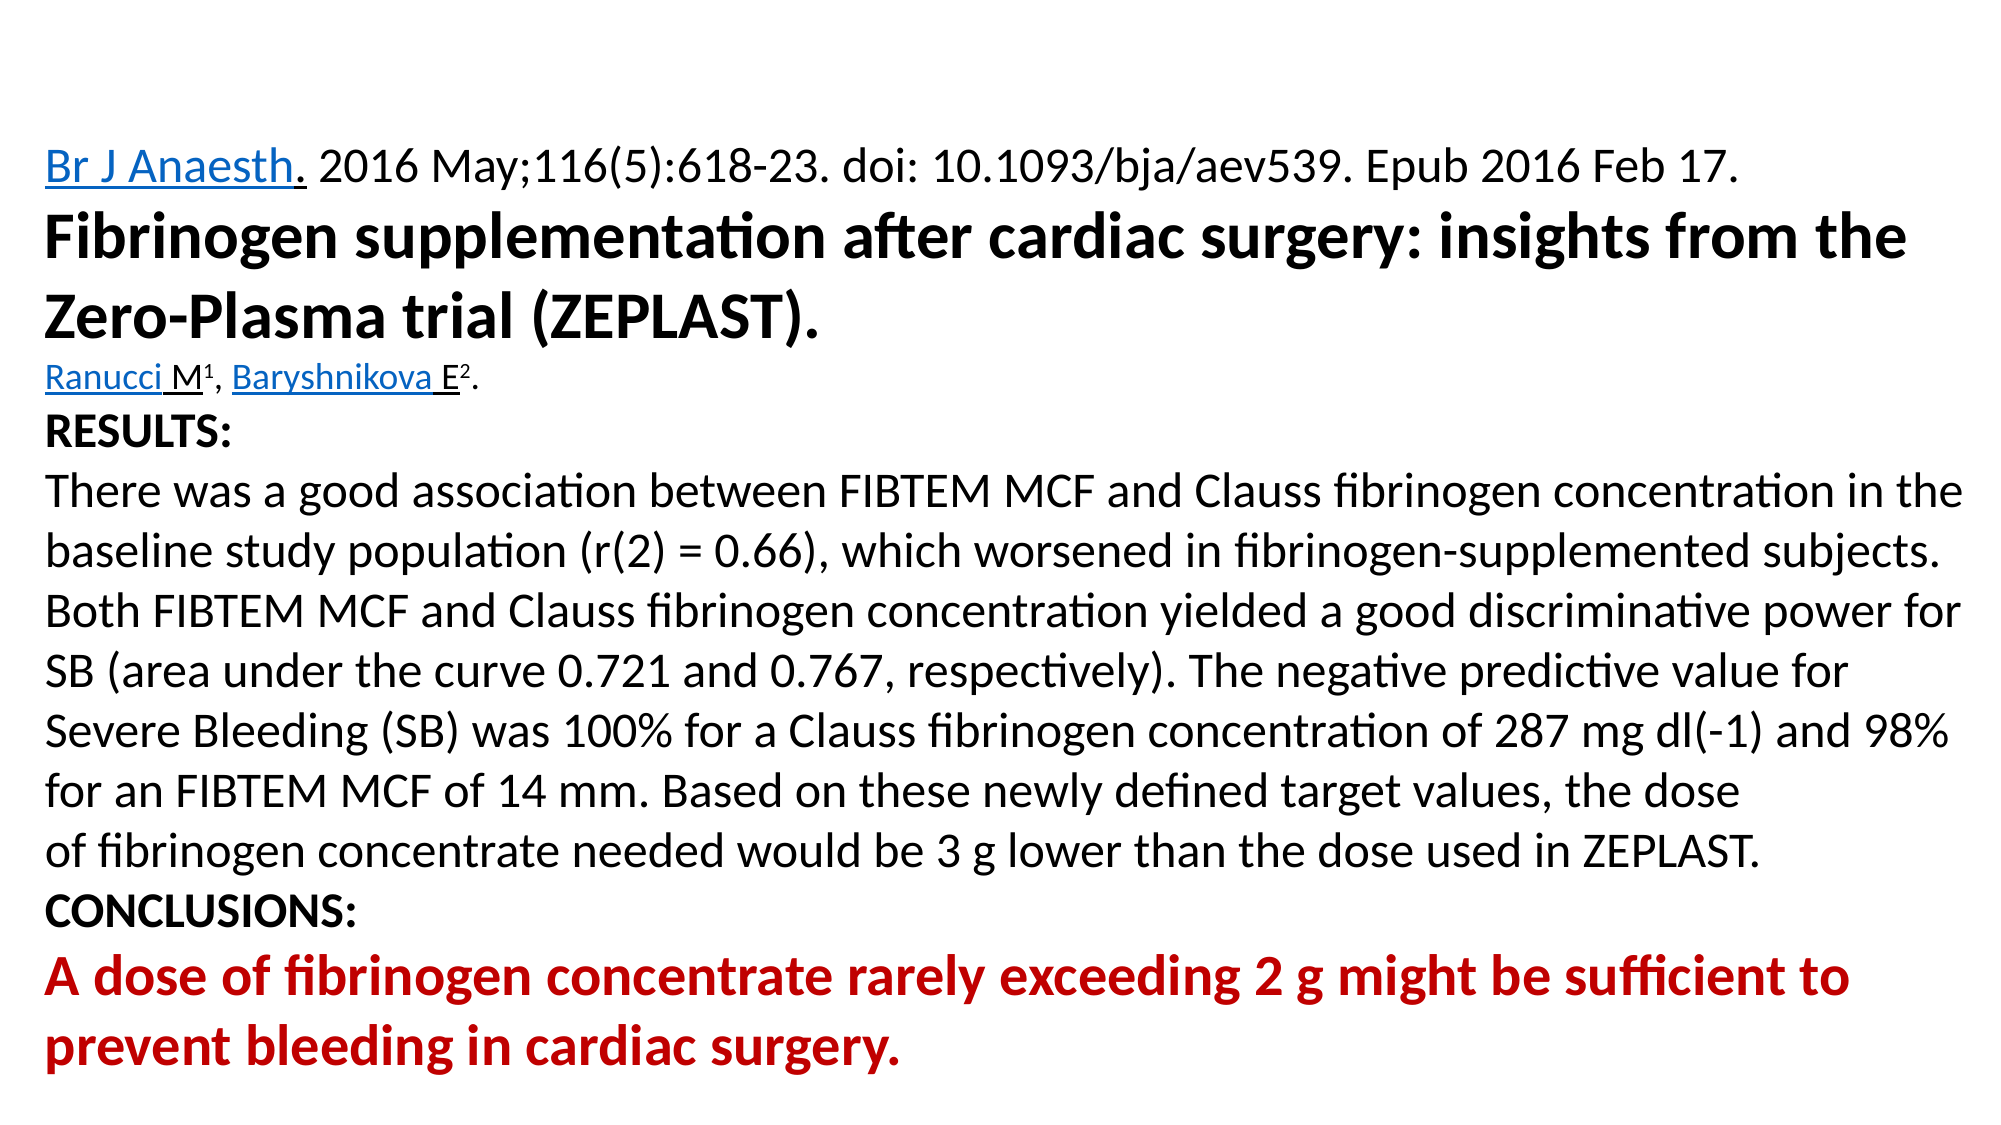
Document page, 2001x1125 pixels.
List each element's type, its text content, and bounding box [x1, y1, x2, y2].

text_box Br J Anaesth. 2016 May;116(5):618-23. doi: 10.1093/bja/aev539. Epub 2016 Feb 17. Fibrinogen supplementation after cardiac surgery: insights from the Zero-Plasma trial (ZEPLAST). Ranucci M1, Baryshnikova E2. RESULTS: There was a good association between FIBTEM MCF and Clauss fibrinogen concentration in the baseline study population (r(2) = 0.66), which worsened in fibrinogen-supplemented subjects. Both FIBTEM MCF and Clauss fibrinogen concentration yielded a good discriminative power for SB (area under the curve 0.721 and 0.767, respectively). The negative predictive value for Severe Bleeding (SB) was 100% for a Clauss fibrinogen concentration of 287 mg dl(-1) and 98% for an FIBTEM MCF of 14 mm. Based on these newly defined target values, the dose of fibrinogen concentrate needed would be 3 g lower than the dose used in ZEPLAST. CONCLUSIONS: A dose of fibrinogen concentrate rarely exceeding 2 g might be sufficient to prevent bleeding in cardiac surgery. [30, 124, 2000, 1085]
